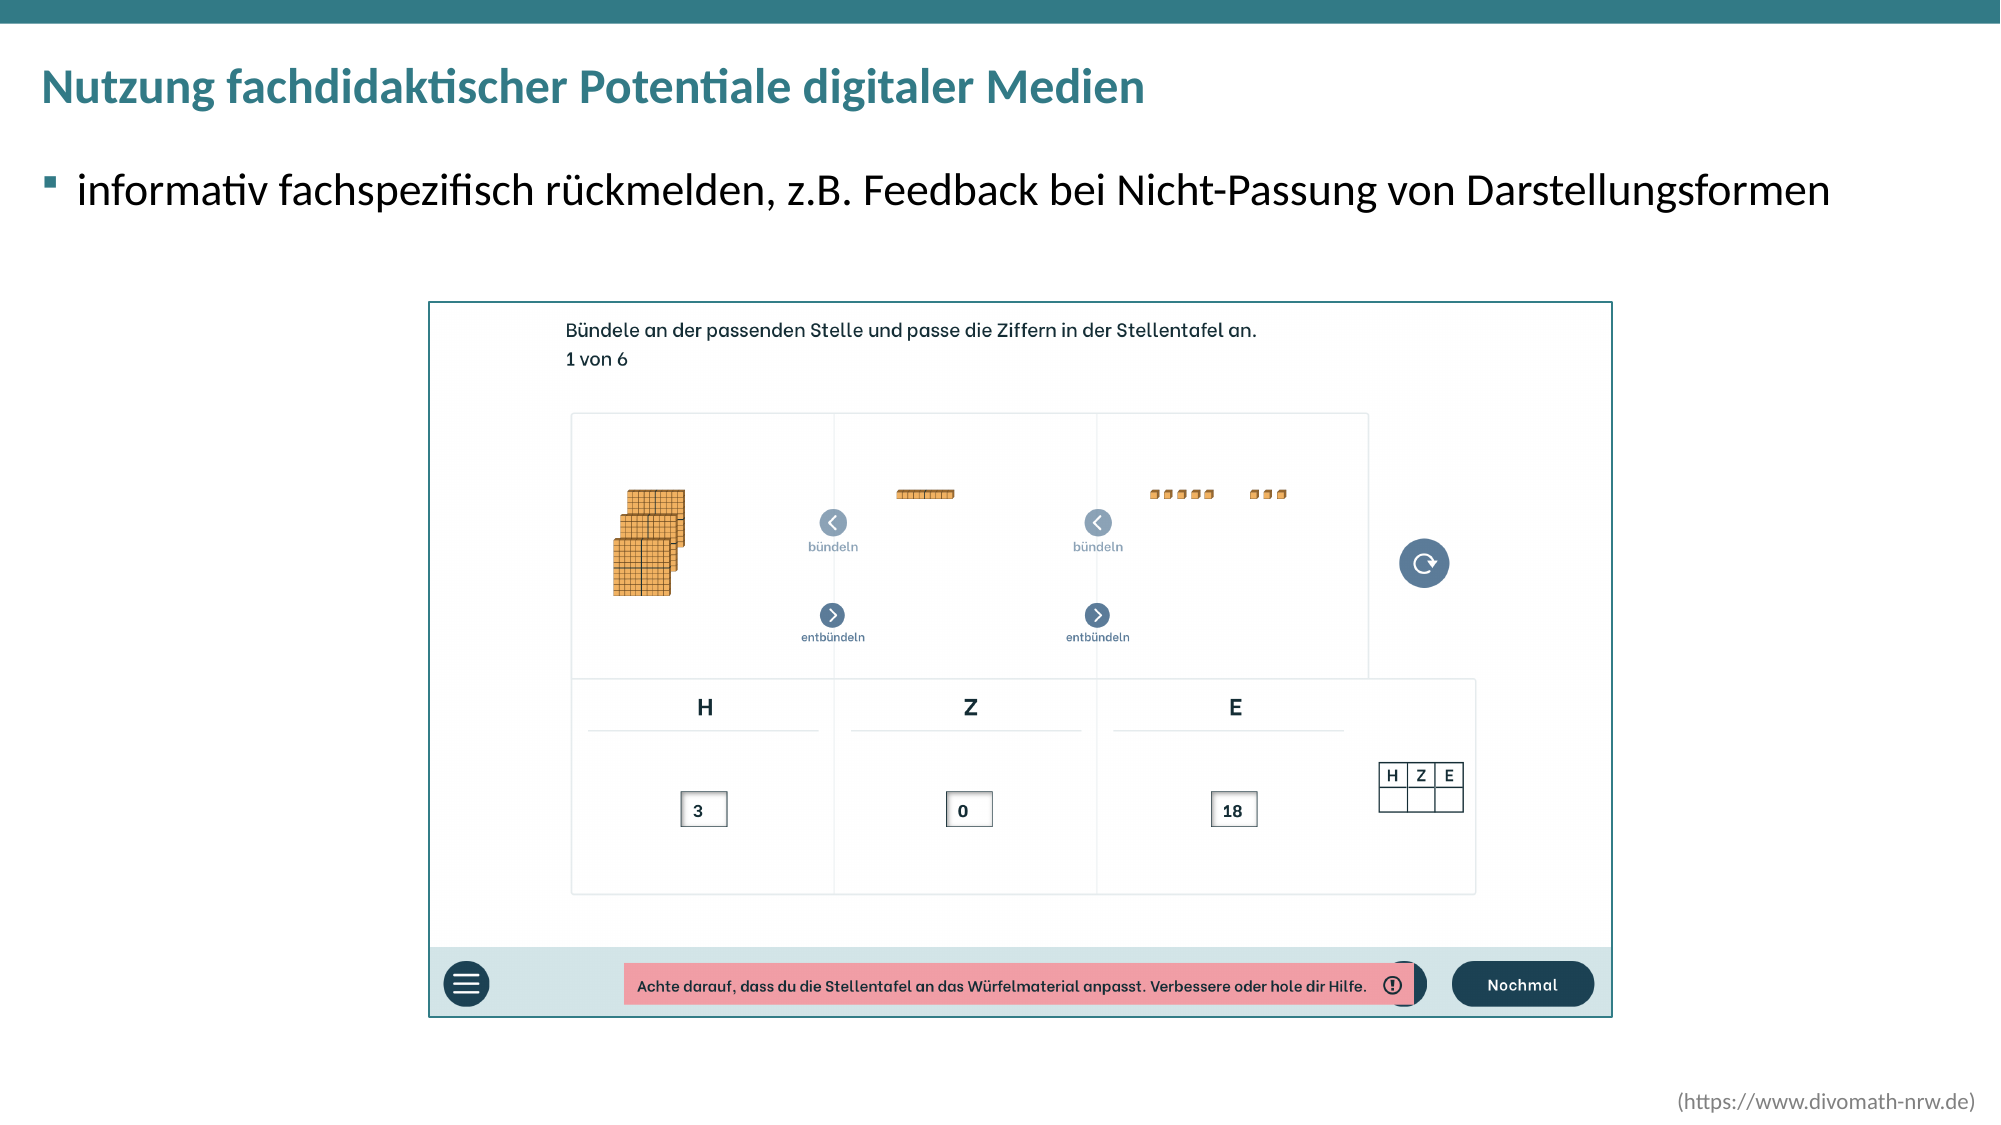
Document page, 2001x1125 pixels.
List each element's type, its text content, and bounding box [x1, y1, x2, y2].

text_box [429, 62, 1580, 162]
title Nutzung fachdidaktischer Potentiale digitaler Medien [41, 53, 1959, 119]
list informativ fachspezifisch rückmelden, z.B. Feedback bei Nicht-Passung von Darstellungsformen [41, 159, 1959, 1075]
picture [429, 302, 1612, 1017]
list (https://www.divomath-nrw.de) [41, 1086, 1977, 1122]
